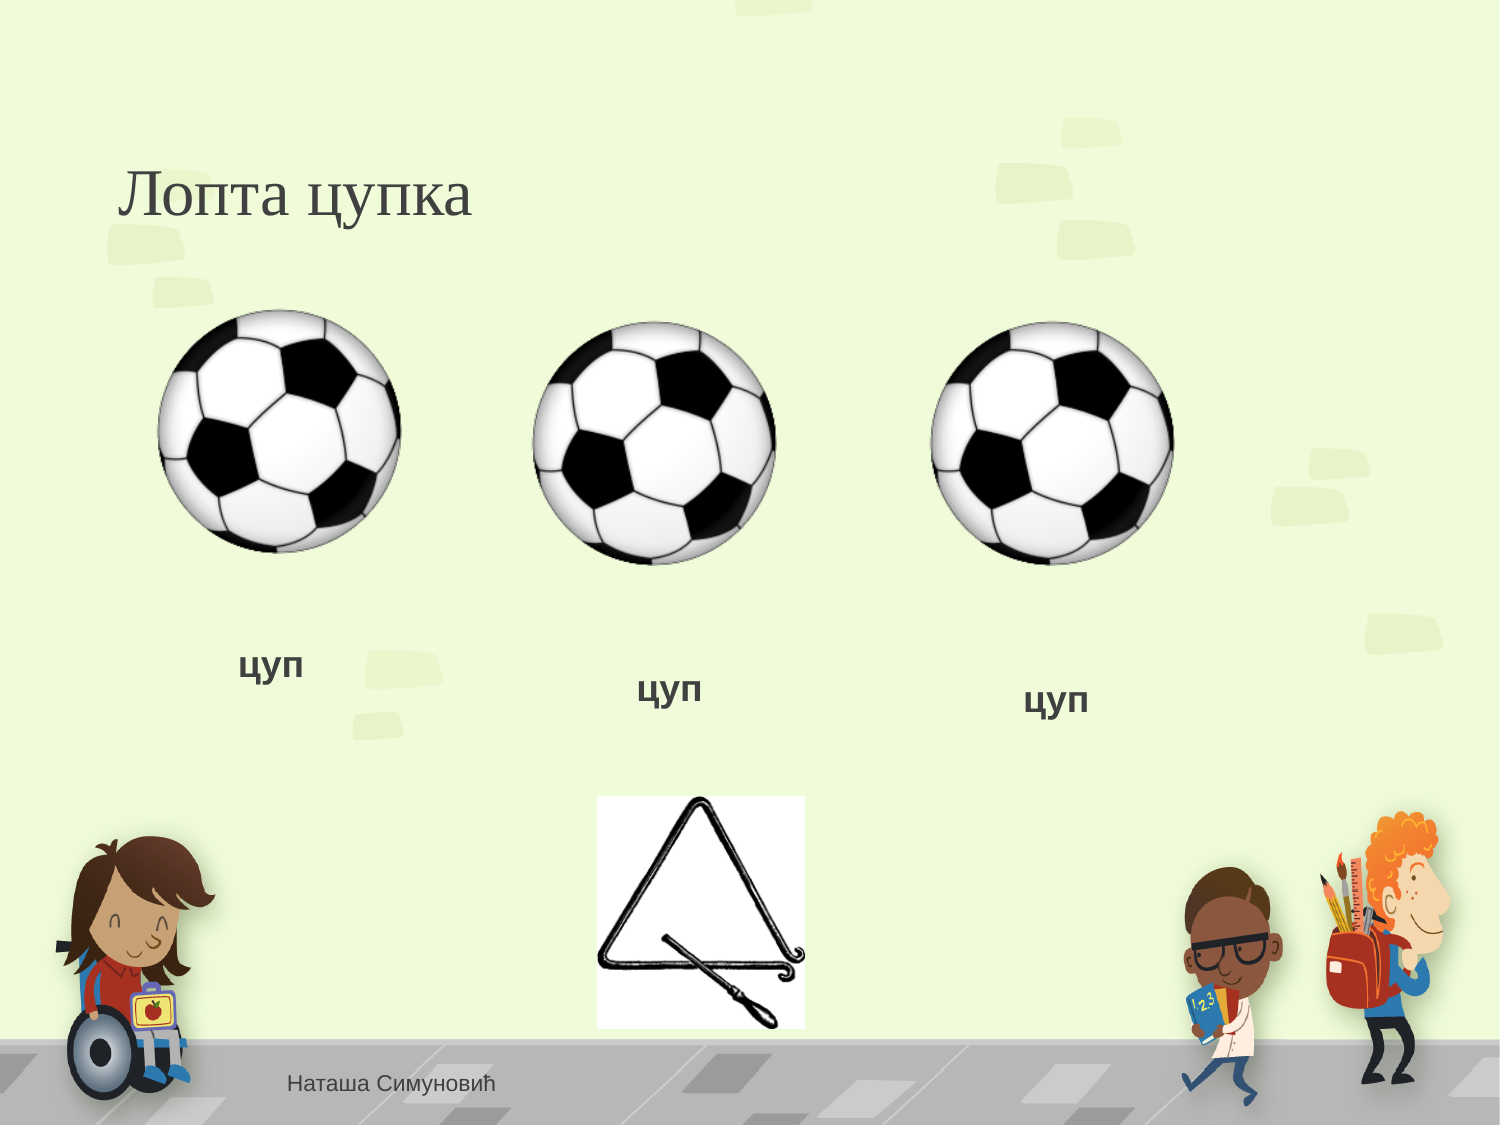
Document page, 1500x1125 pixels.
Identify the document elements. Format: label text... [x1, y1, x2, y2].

text_box цуп [223, 632, 320, 693]
text_box цуп [1008, 667, 1105, 728]
picture [0, 0, 1500, 1125]
footer Наташа Симуновић [271, 1052, 835, 1113]
text_box цуп [621, 656, 718, 716]
title Лопта цупка [103, 59, 1313, 238]
